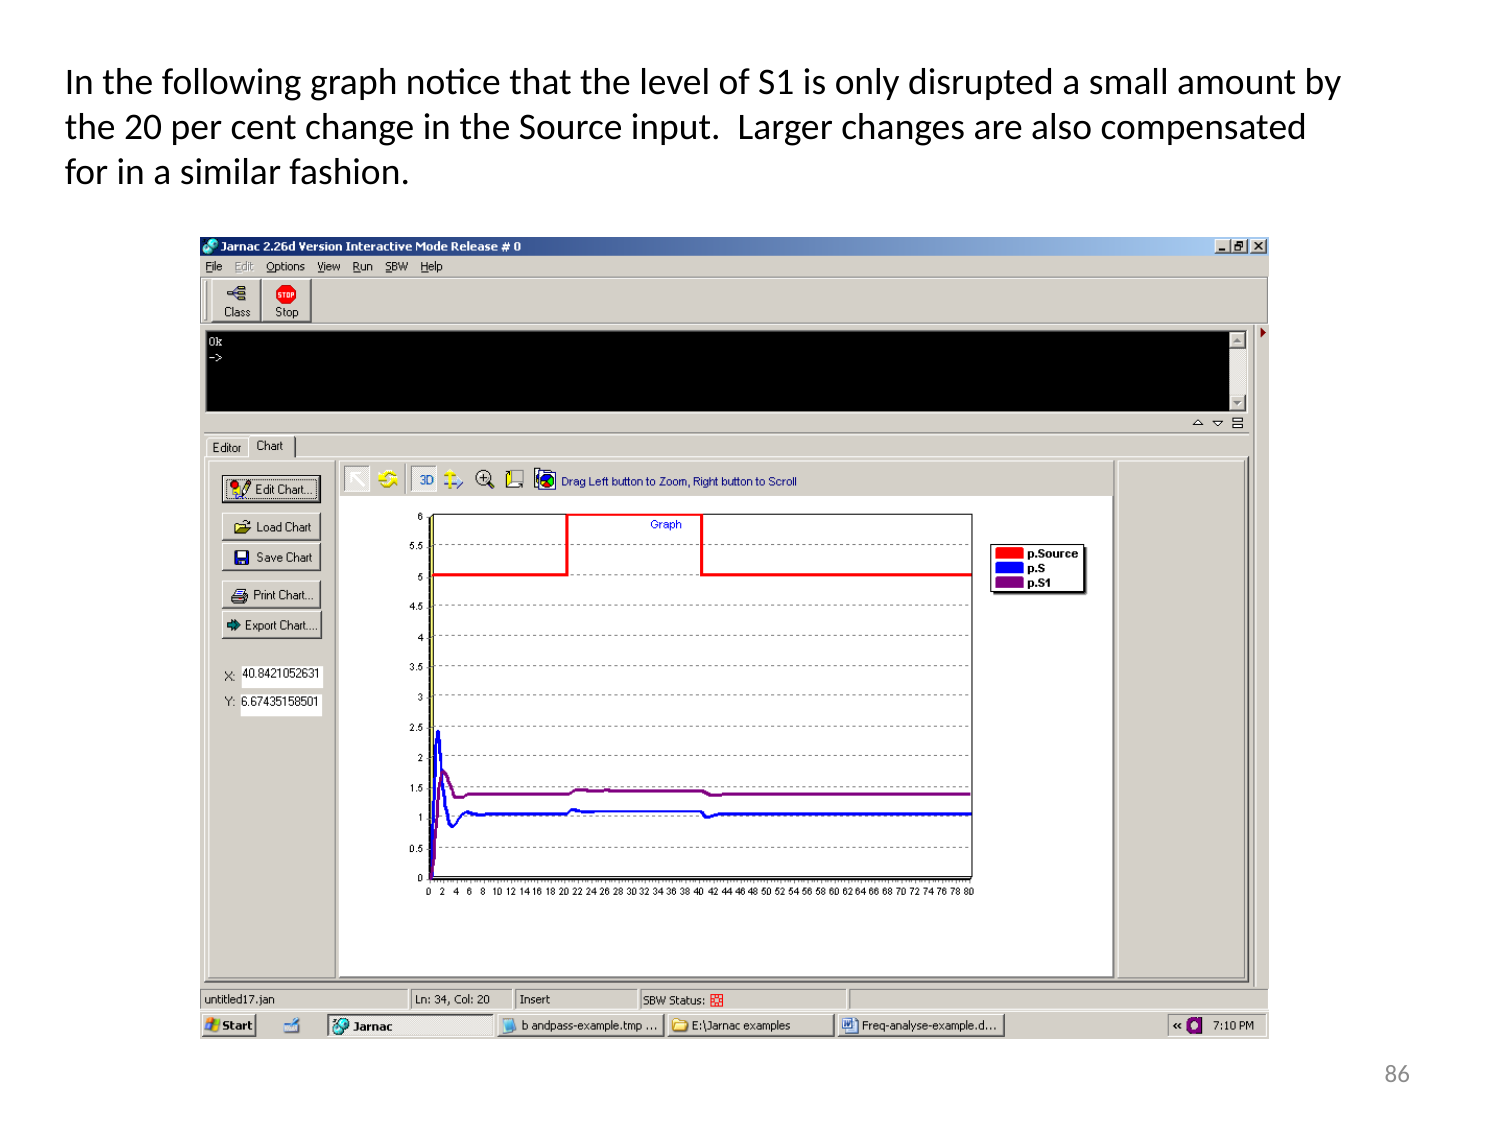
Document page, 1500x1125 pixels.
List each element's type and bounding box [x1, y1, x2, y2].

text_box [50, 49, 1373, 245]
subtitle [87, 112, 1413, 1063]
picture [199, 237, 1269, 1040]
slide_number [1074, 1042, 1425, 1103]
